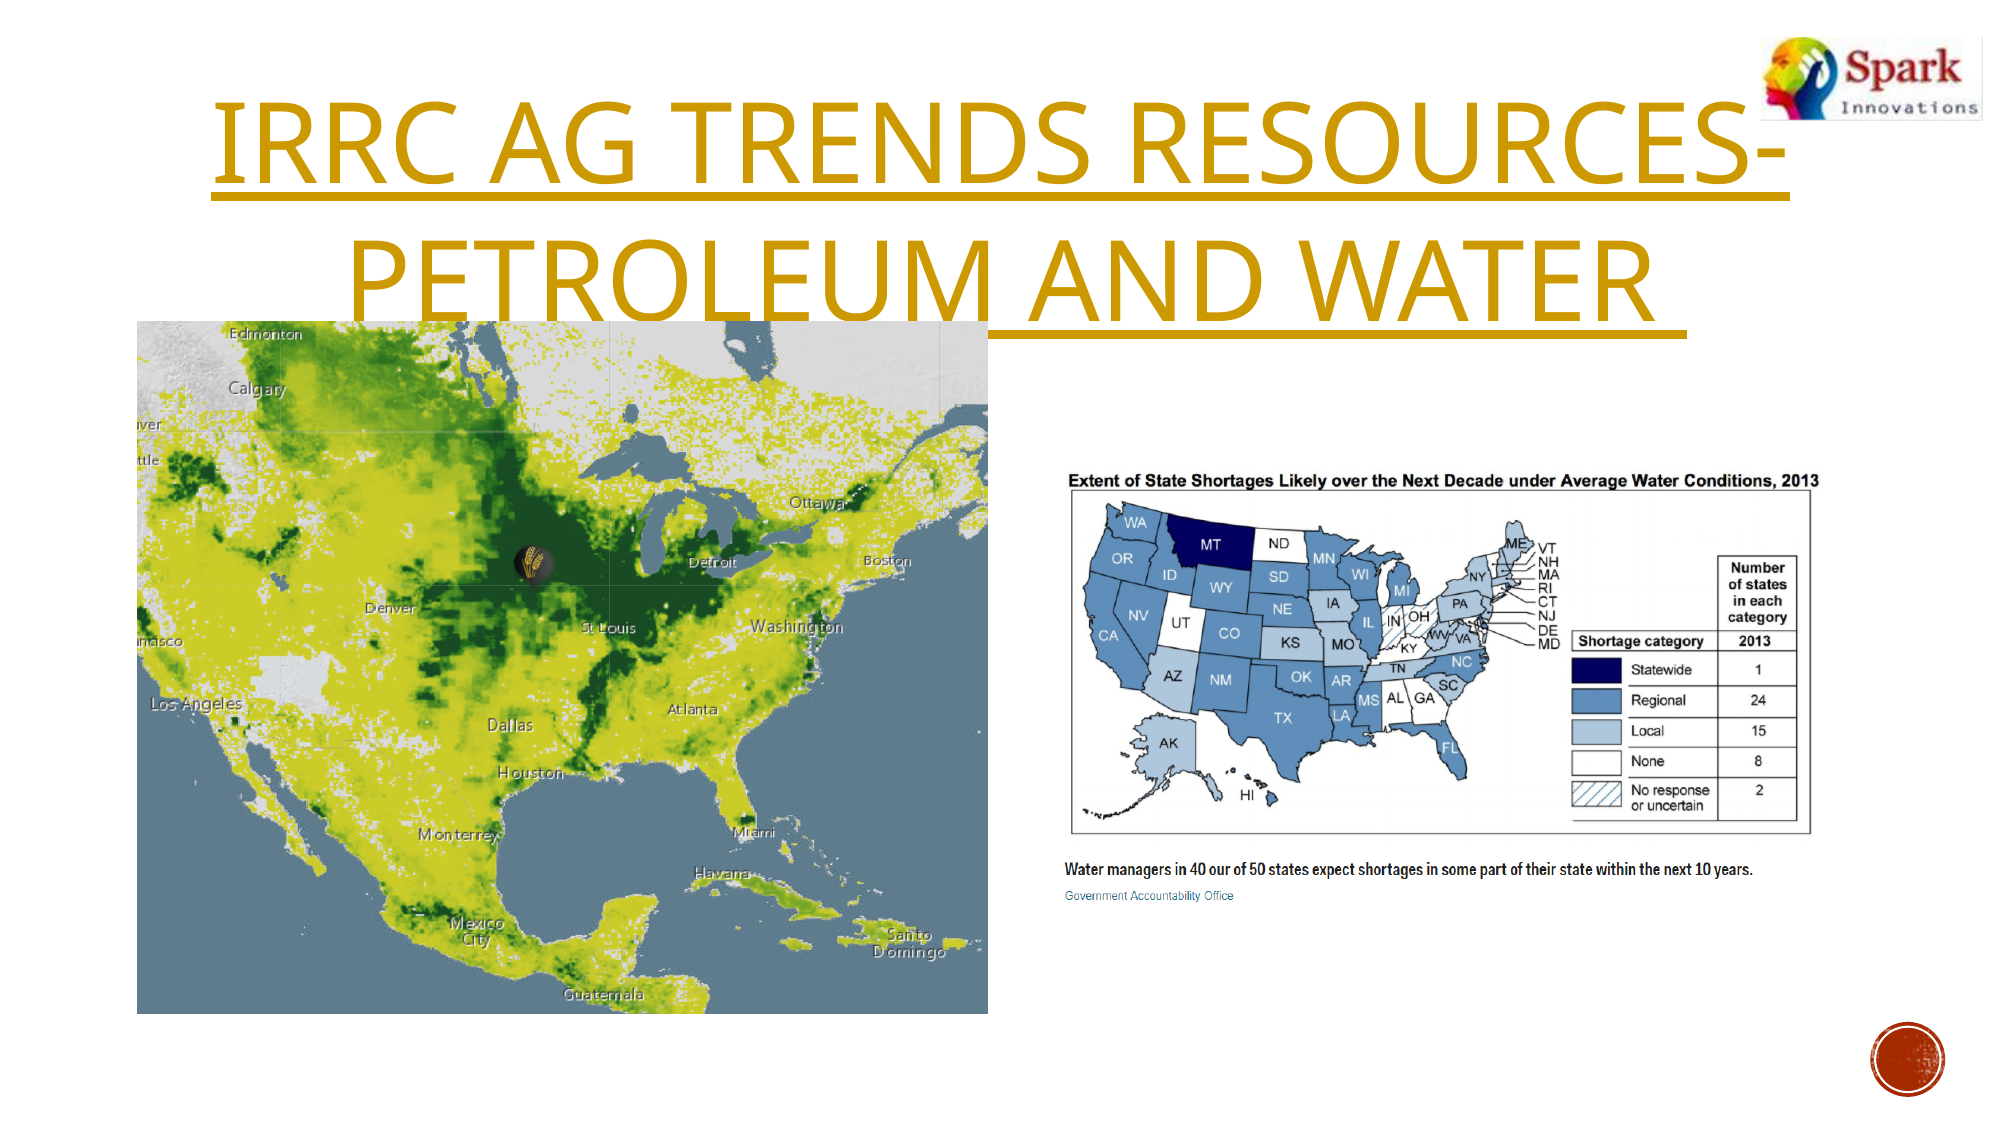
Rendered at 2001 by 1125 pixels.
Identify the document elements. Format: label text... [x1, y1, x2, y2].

picture [137, 321, 988, 1014]
picture [1761, 37, 1984, 122]
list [1047, 462, 1823, 912]
title IRRC Ag Trends Resources- Petroleum and Water [175, 79, 1826, 344]
